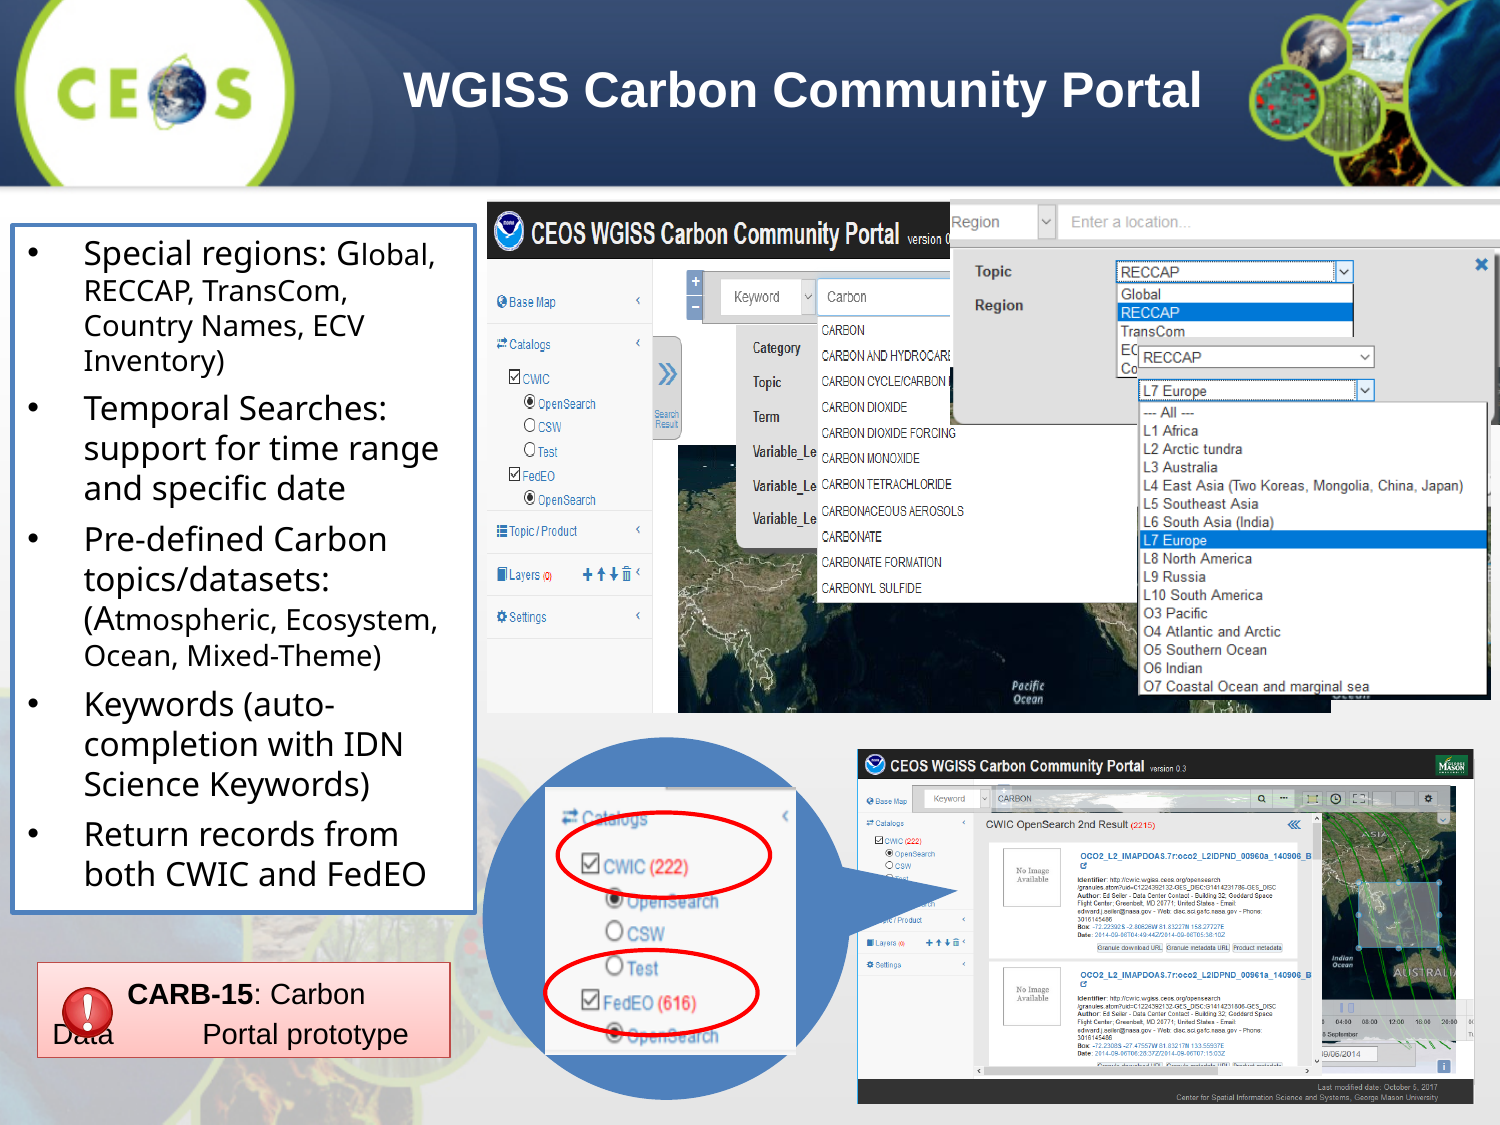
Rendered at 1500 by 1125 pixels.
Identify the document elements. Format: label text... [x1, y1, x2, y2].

text_box [796, 790, 857, 1048]
picture [0, 0, 1500, 1125]
title WGISS Carbon Community Portal [387, 50, 1219, 133]
text_box [546, 1056, 787, 1100]
text_box [482, 737, 793, 1054]
list Special regions: Global, RECCAP, TransCom, Country Names, ECV Inventory) Temporal Searches: support for time range and specific date Pre-defined Carbon topics/datasets: (Atmospheric, Ecosystem, Ocean, Mixed-Theme) Keywords (auto-completion with IDN Science Keywords) Return records from both CWIC and FedEO [10, 223, 477, 915]
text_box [37, 962, 451, 1059]
